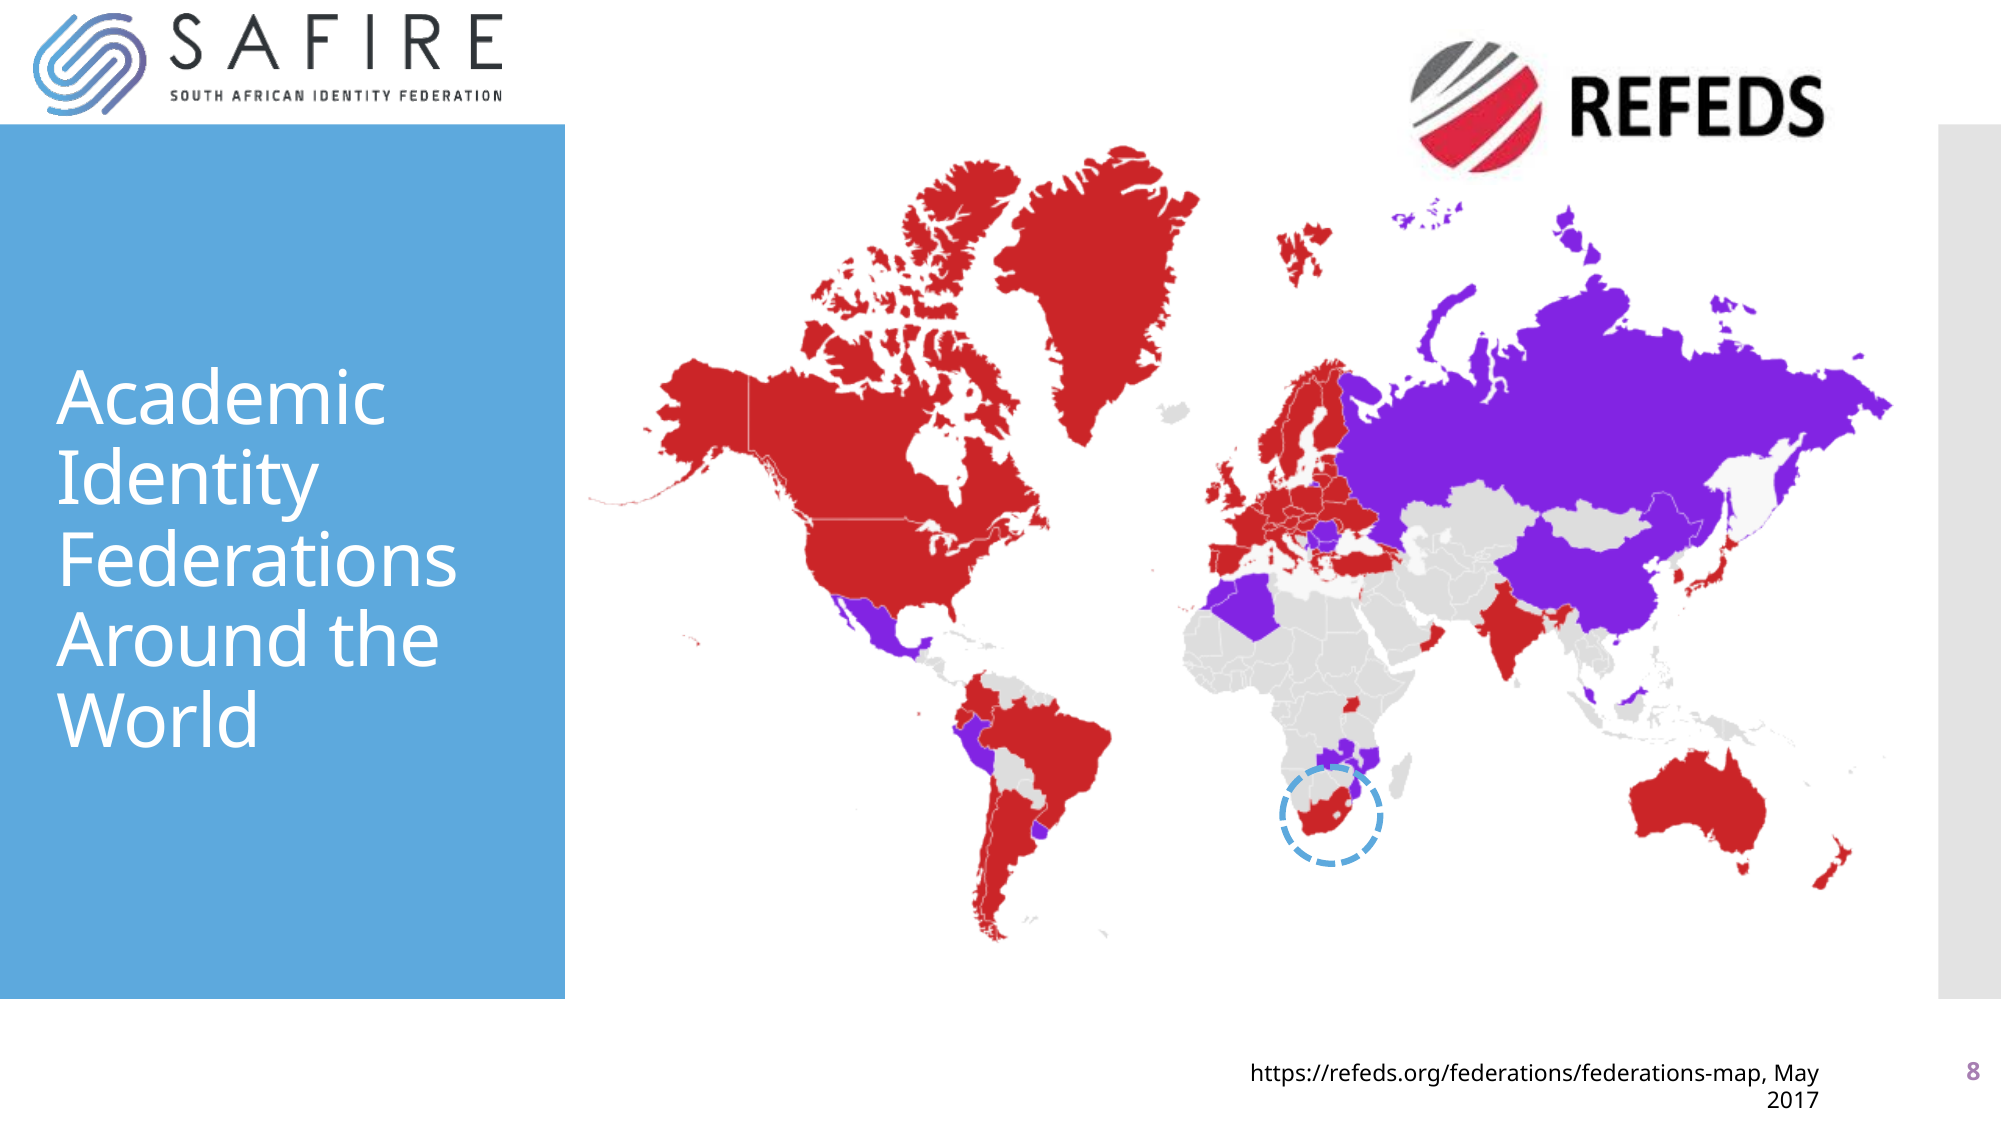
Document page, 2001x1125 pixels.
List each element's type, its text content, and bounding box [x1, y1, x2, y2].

picture [575, 29, 1894, 978]
picture [21, 10, 515, 119]
text_box https://refeds.org/federations/federations-map, May 2017 [1207, 1050, 1835, 1121]
title Academic Identity Federations Around the World [41, 184, 525, 940]
slide_number 8 [1744, 1042, 1996, 1103]
